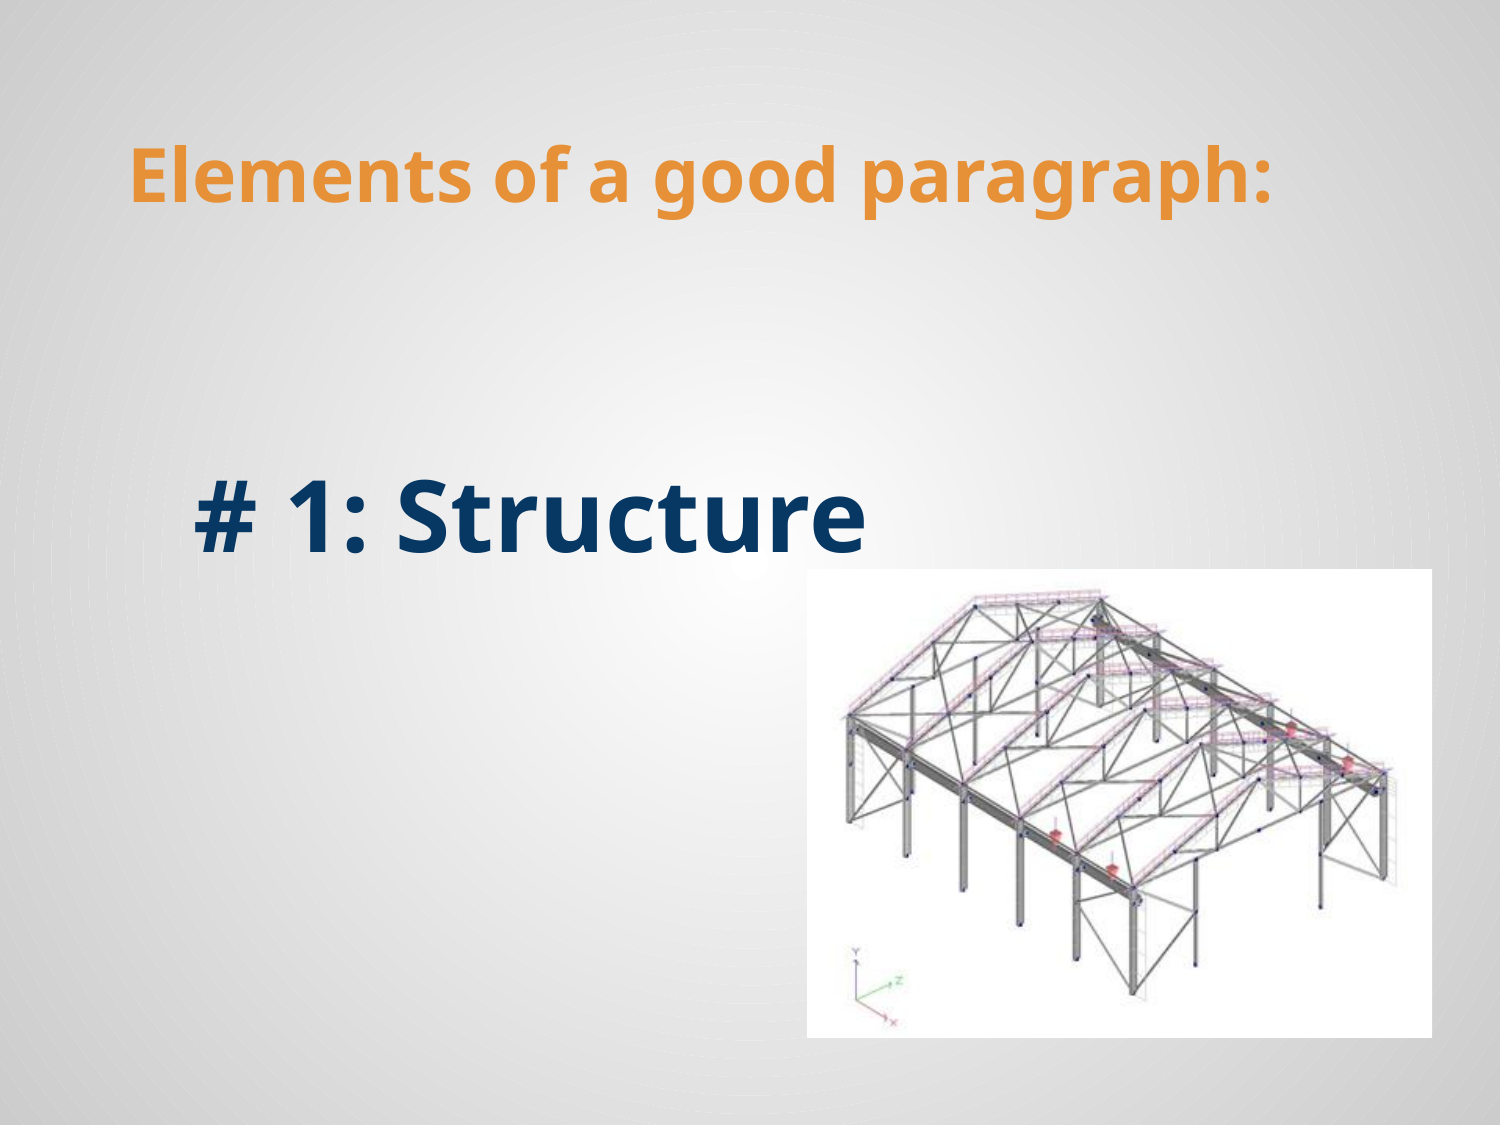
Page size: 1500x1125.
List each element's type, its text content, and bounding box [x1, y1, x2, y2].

title Elements of a good paragraph: [75, 14, 1425, 233]
text_box [807, 569, 1433, 1038]
list # 1: Structure [75, 262, 1425, 931]
